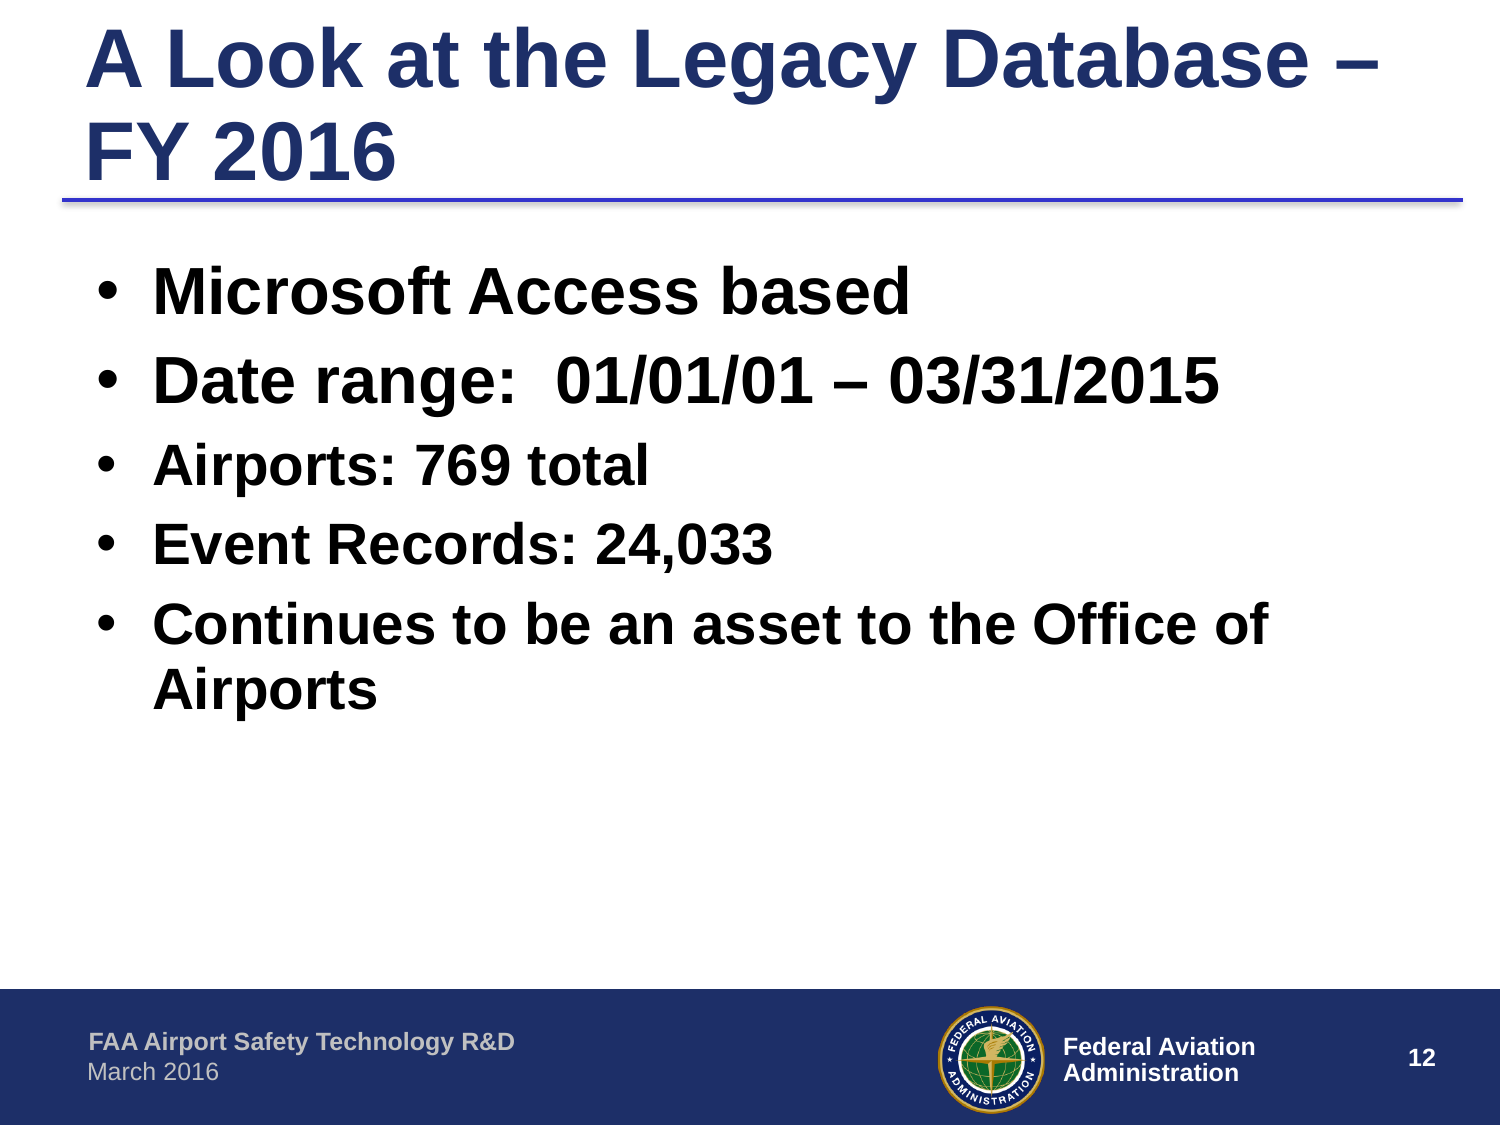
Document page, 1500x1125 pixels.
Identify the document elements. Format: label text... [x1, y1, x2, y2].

picture [936, 1004, 1045, 1114]
title A Look at the Legacy Database – FY 2016 [70, 48, 1460, 164]
list Microsoft Access based Date range: 01/01/01 – 03/31/2015 Airports: 769 total Event Records: 24,033 Continues to be an asset to the Office of Airports [81, 247, 1402, 968]
